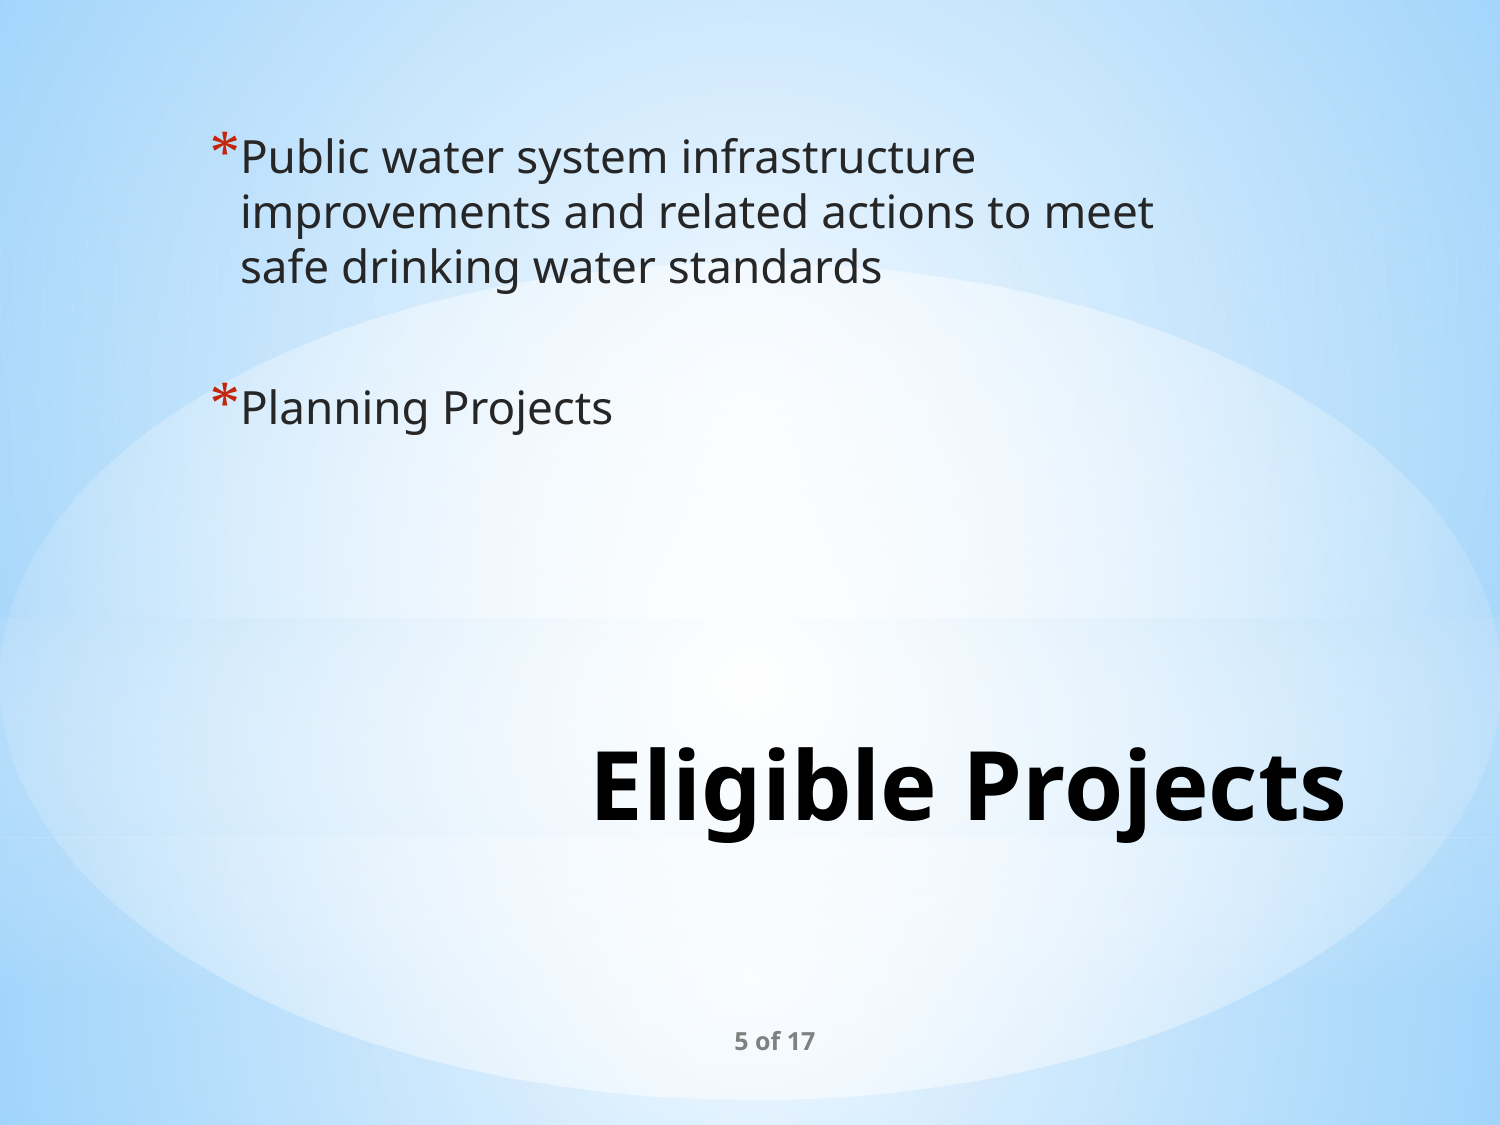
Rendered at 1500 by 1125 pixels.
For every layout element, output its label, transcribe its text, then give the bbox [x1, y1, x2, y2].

title Eligible Projects [294, 717, 1363, 905]
slide_number 5 of 17 [624, 1012, 925, 1073]
list Public water system infrastructure improvements and related actions to meet safe drinking water standards Planning Projects [187, 120, 1238, 690]
